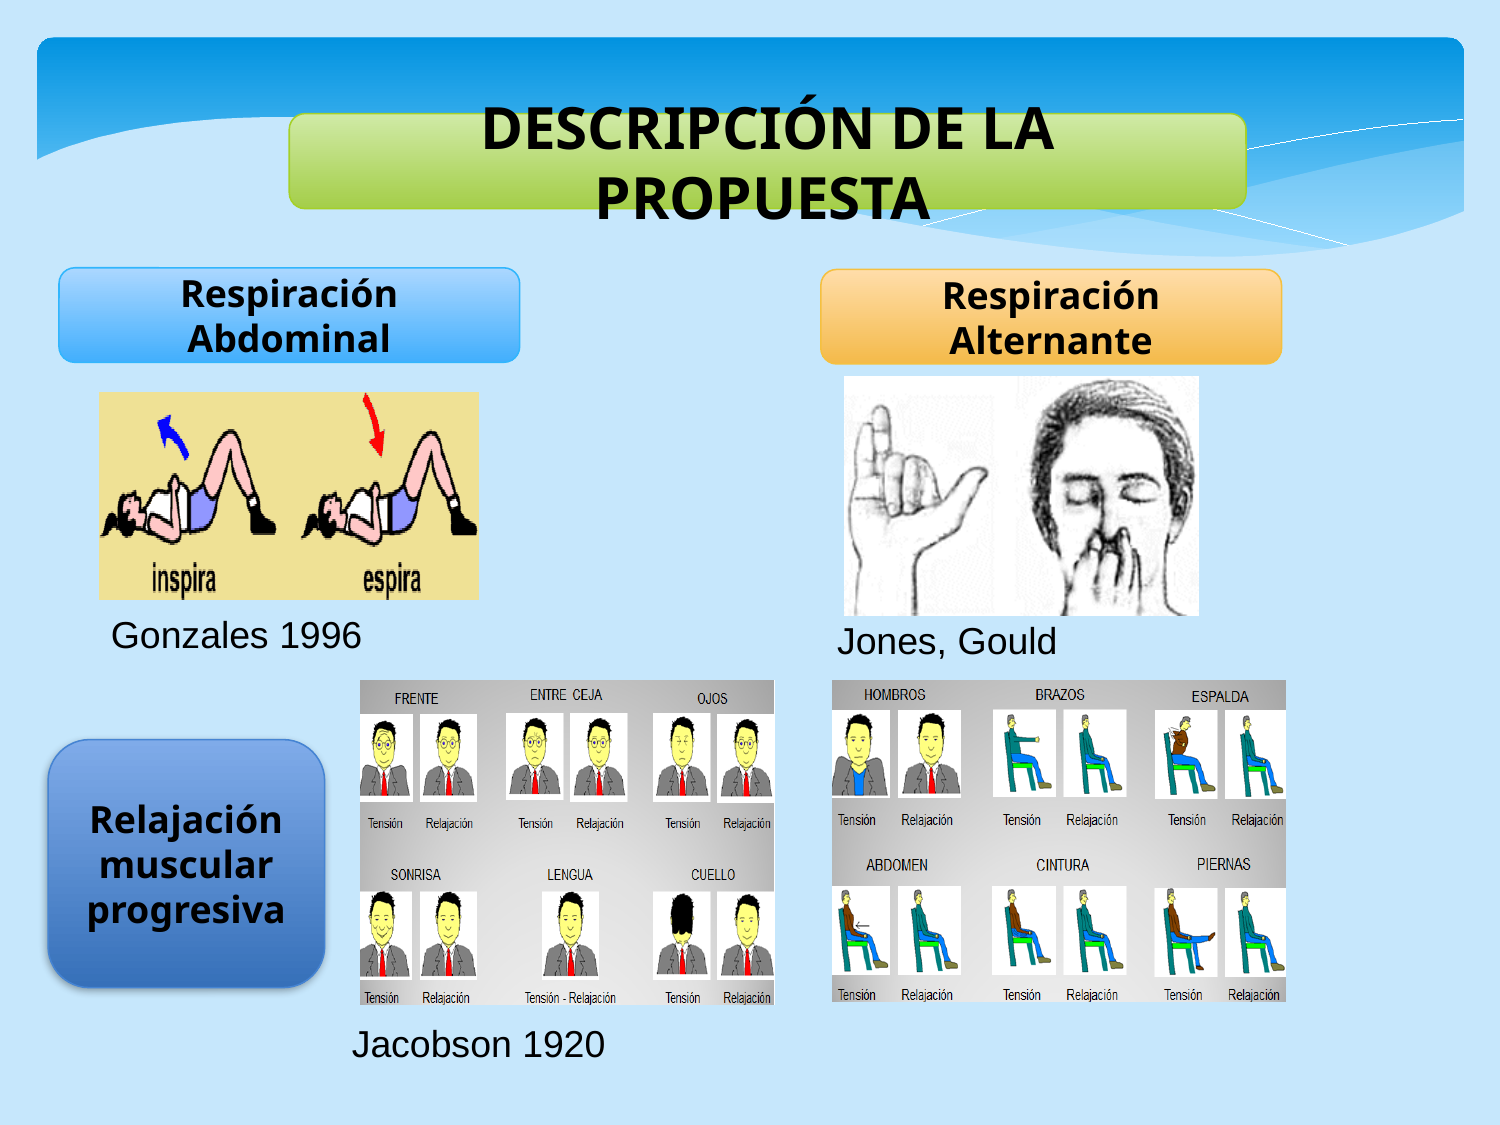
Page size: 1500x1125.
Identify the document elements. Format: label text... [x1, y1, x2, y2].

picture [359, 680, 775, 1005]
text_box Jacobson 1920 [337, 1012, 621, 1072]
picture [832, 680, 1286, 1002]
picture [99, 392, 480, 600]
text_box Respiración Abdominal [58, 266, 521, 364]
text_box Relajación muscular progresiva [47, 738, 326, 989]
text_box Respiración Alternante [820, 268, 1283, 365]
text_box DESCRIPCIÓN DE LA PROPUESTA [288, 112, 1247, 210]
picture [844, 376, 1200, 616]
text_box Gonzales 1996 [96, 606, 378, 663]
text_box Jones, Gould [822, 609, 1073, 670]
